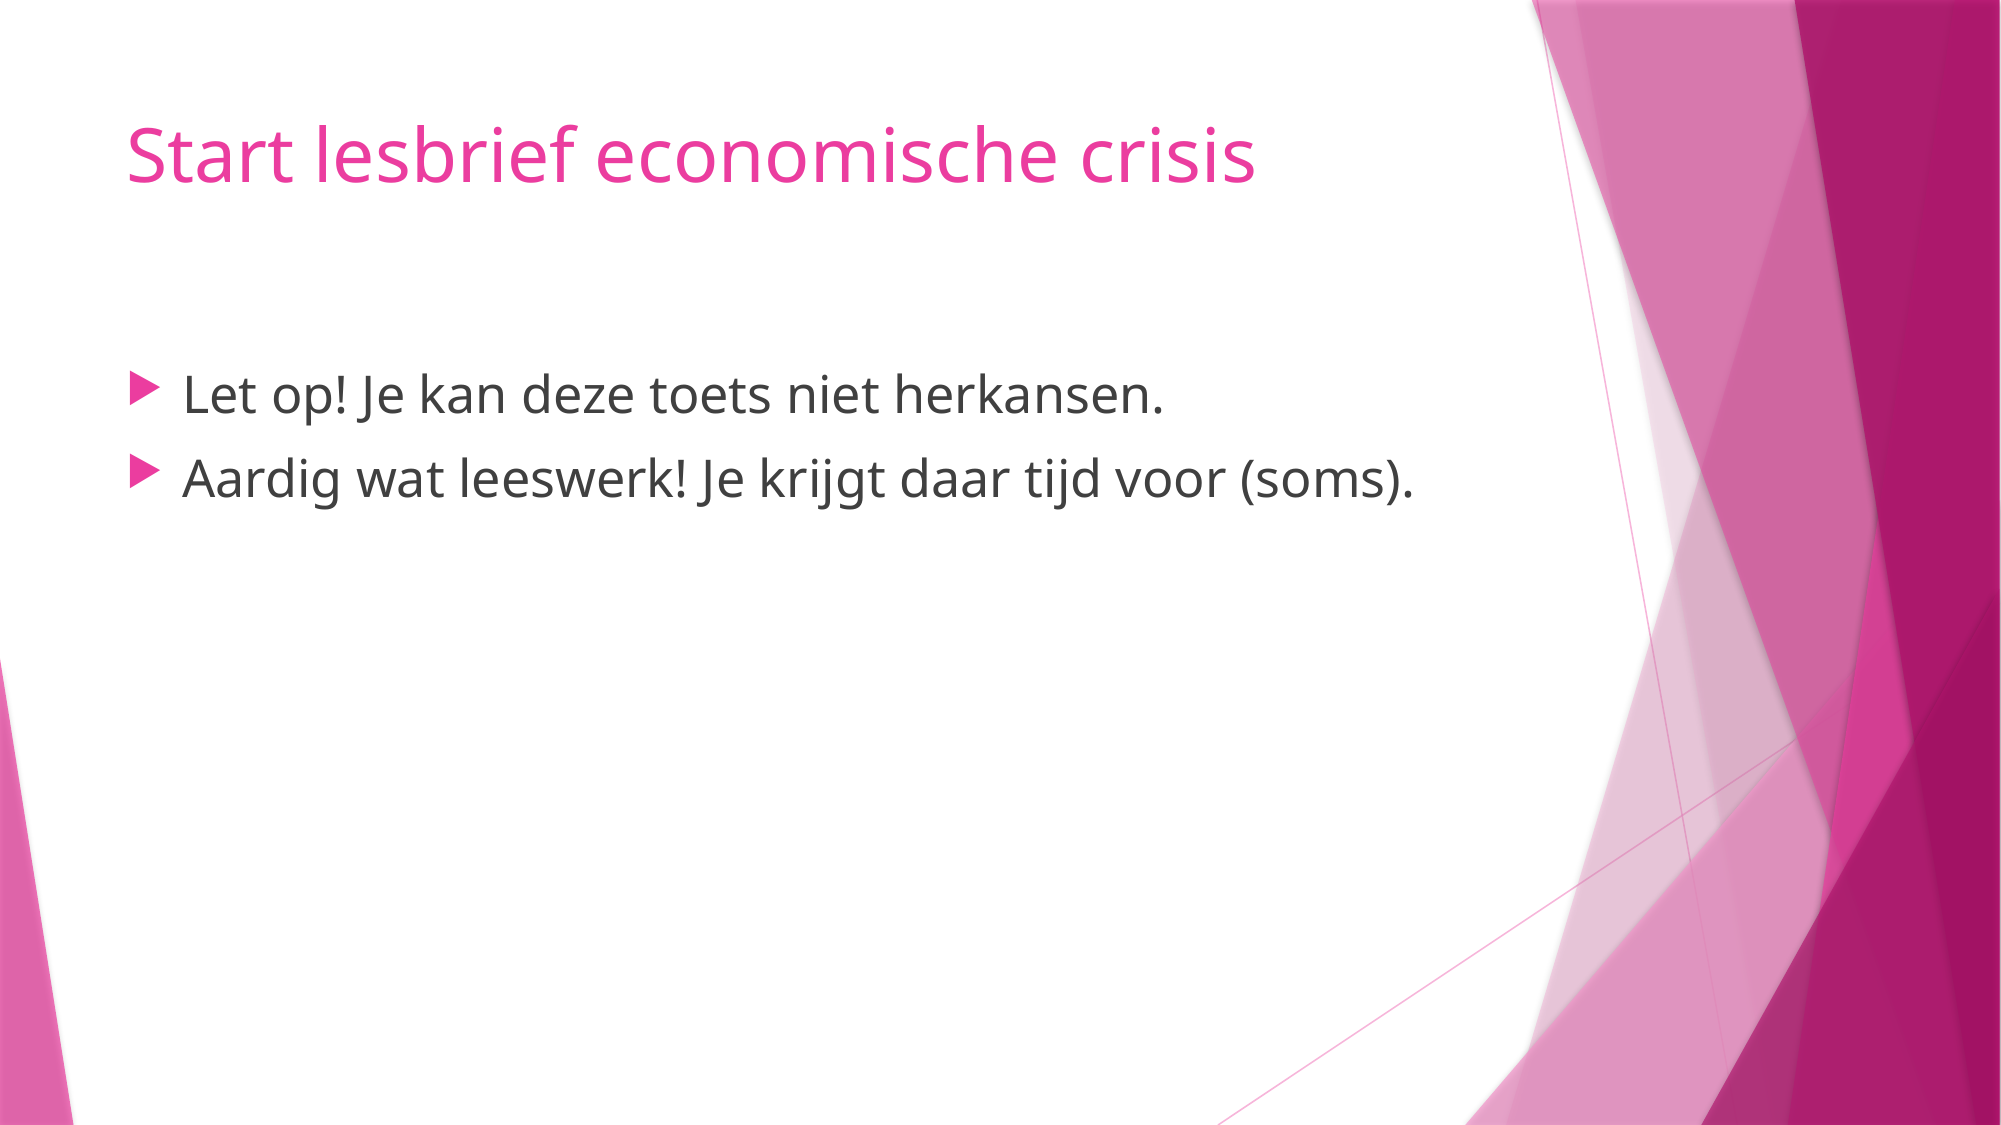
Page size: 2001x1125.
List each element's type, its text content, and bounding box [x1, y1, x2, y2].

title Start lesbrief economische crisis [111, 99, 1522, 317]
list Let op! Je kan deze toets niet herkansen. Aardig wat leeswerk! Je krijgt daar tijd voor (soms). [111, 354, 1522, 992]
